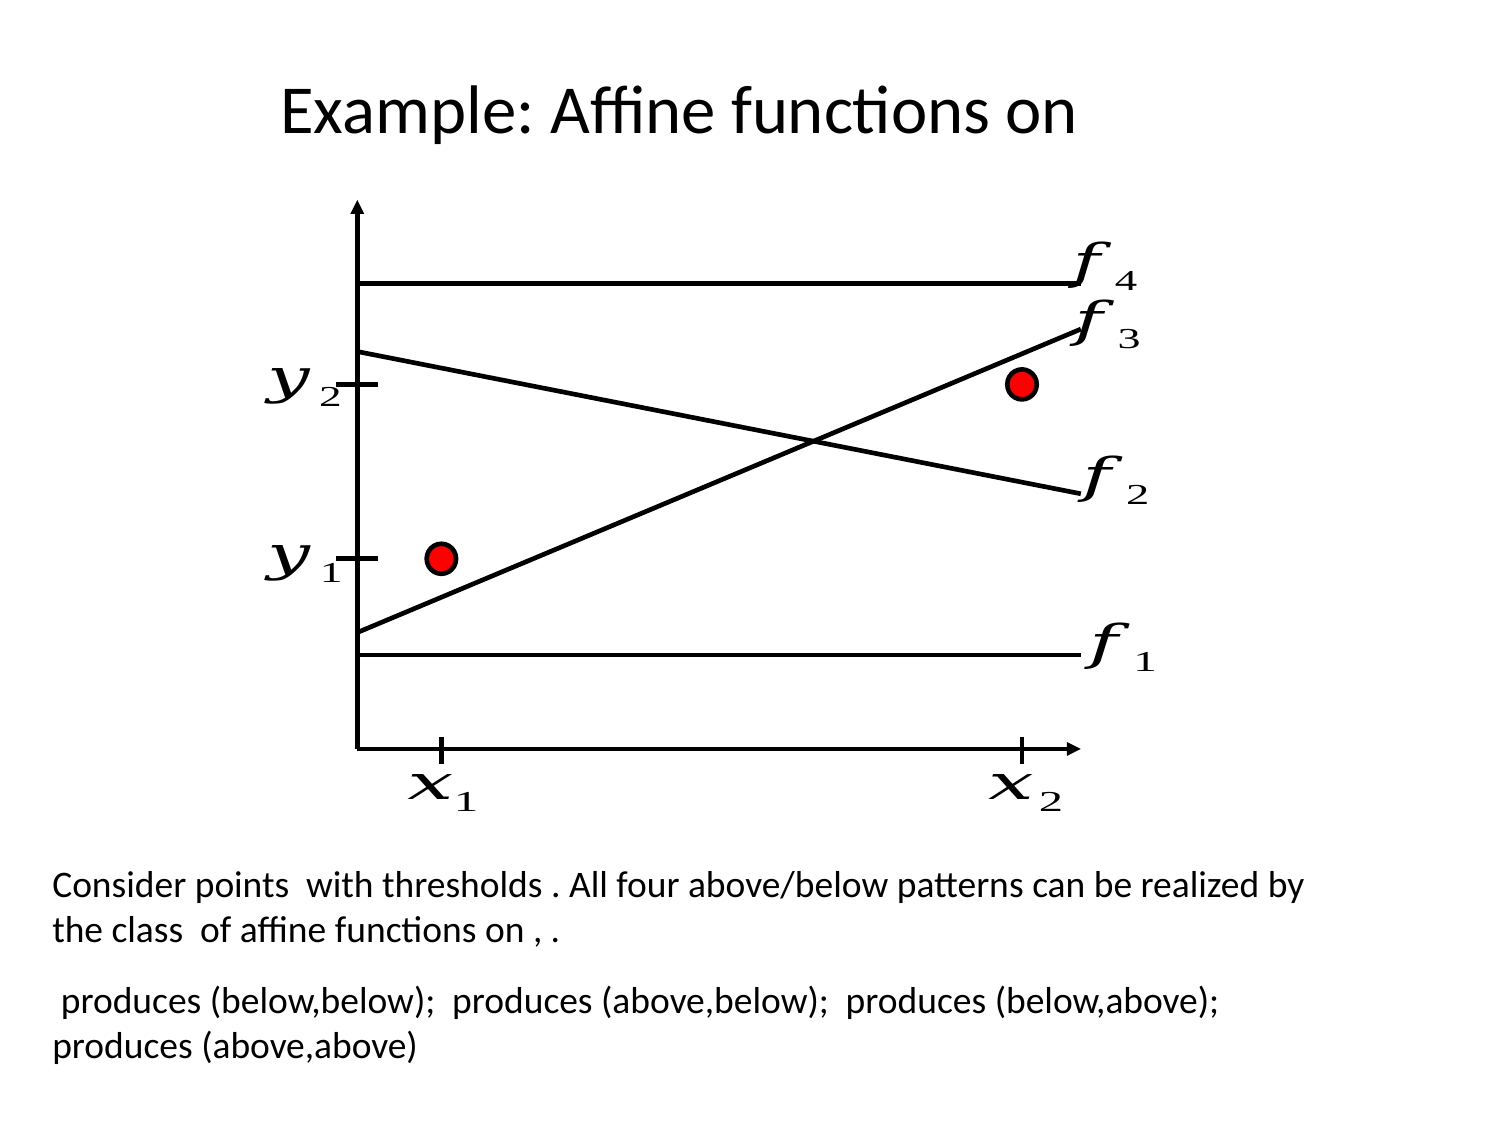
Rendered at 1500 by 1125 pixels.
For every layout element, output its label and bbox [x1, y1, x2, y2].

text_box [262, 199, 1158, 819]
